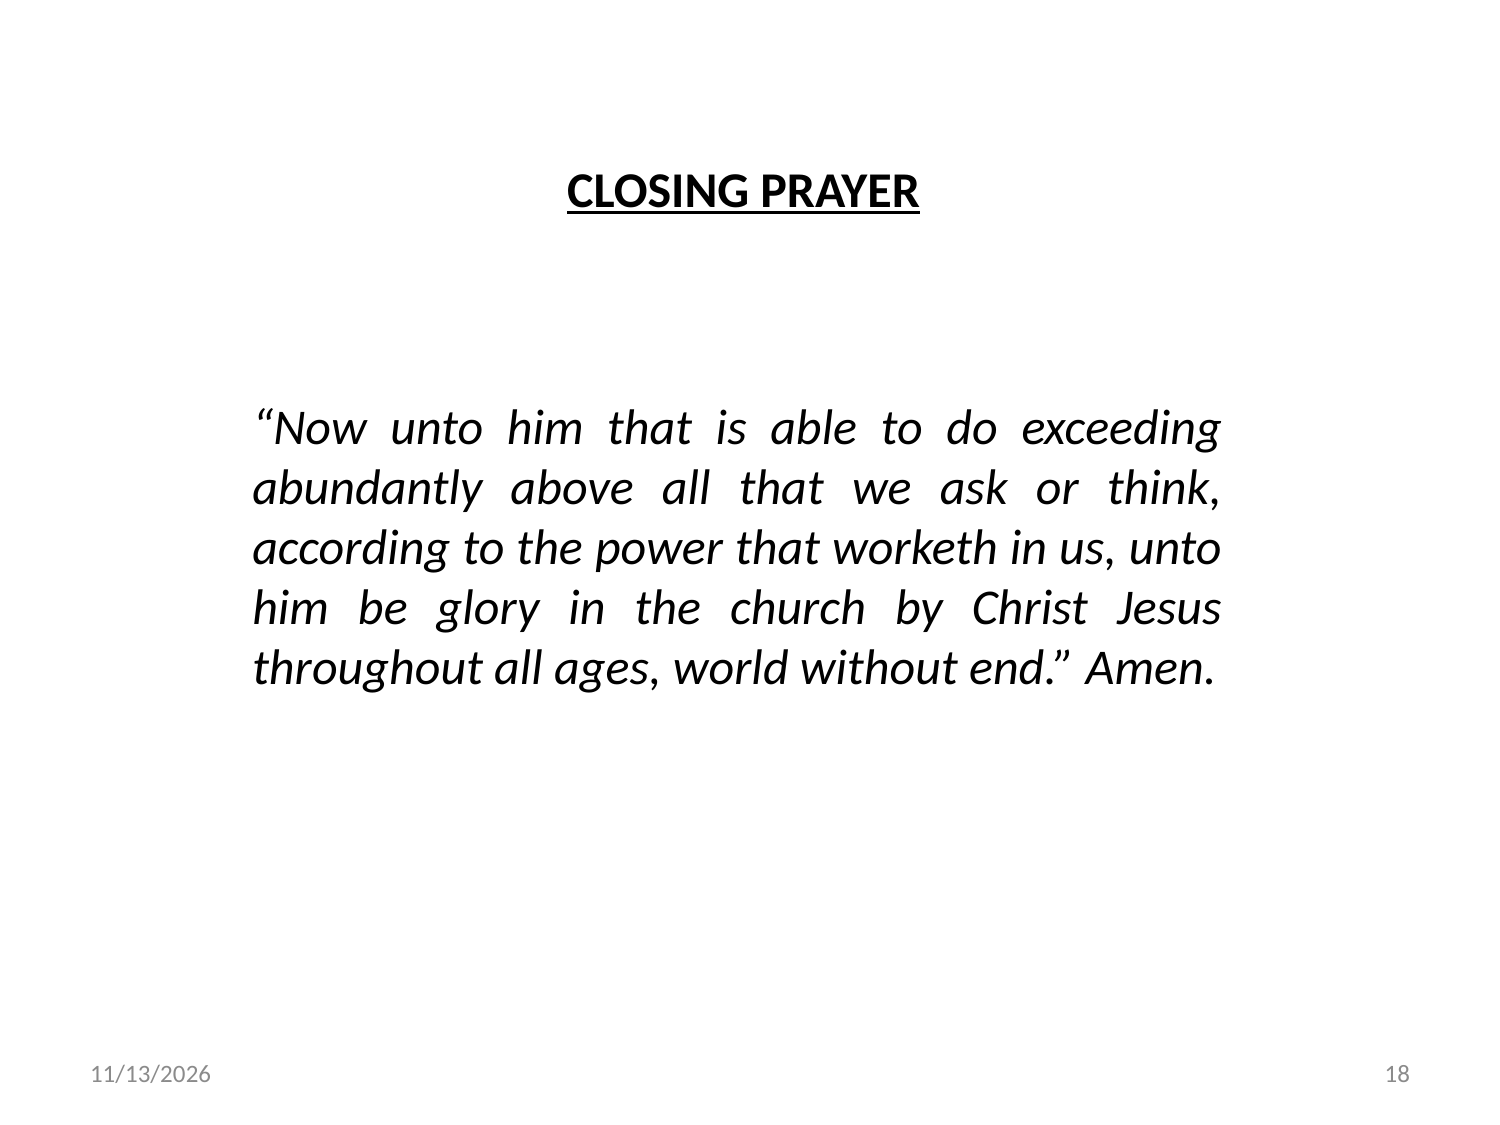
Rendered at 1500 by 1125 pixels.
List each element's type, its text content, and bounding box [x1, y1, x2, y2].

text_box “Now unto him that is able to do exceeding abundantly above all that we ask or think, according to the power that worketh in us, unto him be glory in the church by Christ Jesus throughout all ages, world without end.” Amen. [237, 387, 1238, 703]
slide_number 18 [1074, 1042, 1425, 1103]
text_box CLOSING PRAYER [362, 149, 1125, 225]
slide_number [75, 1042, 425, 1103]
